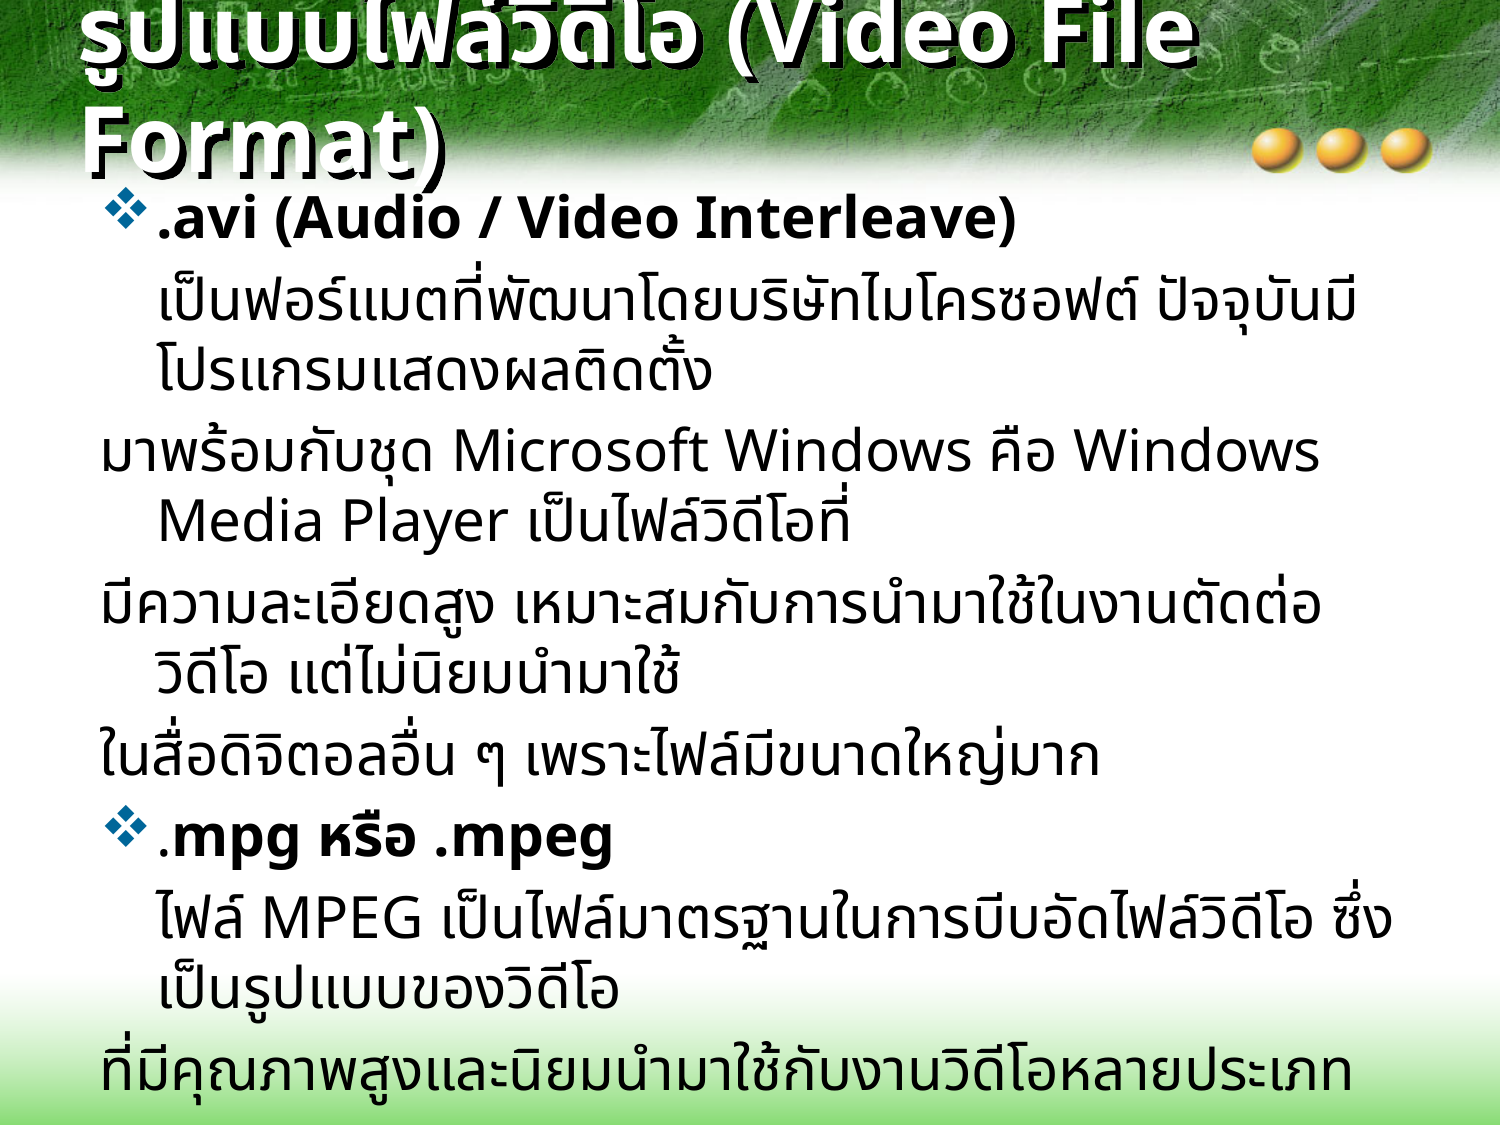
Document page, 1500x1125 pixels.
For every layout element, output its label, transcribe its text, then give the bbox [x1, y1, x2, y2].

picture [0, 0, 1500, 213]
text_box .avi (Audio / Video Interleave) เป็นฟอร์แมตที่พัฒนาโดยบริษัทไมโครซอฟต์ ปัจจุบันมีโปรแกรมแสดงผลติดตั้ง มาพร้อมกับชุด Microsoft Windows คือ Windows Media Player เป็นไฟล์วิดีโอที่ มีความละเอียดสูง เหมาะสมกับการนำมาใช้ในงานตัดต่อวิดีโอ แต่ไม่นิยมนำมาใช้ ในสื่อดิจิตอลอื่น ๆ เพราะไฟล์มีขนาดใหญ่มาก .mpg หรือ .mpeg ไฟล์ MPEG เป็นไฟล์มาตรฐานในการบีบอัดไฟล์วิดีโอ ซึ่งเป็นรูปแบบของวิดีโอ ที่มีคุณภาพสูงและนิยมนำมาใช้กับงานวิดีโอหลายประเภท [85, 172, 1436, 1047]
title รูปแบบไฟล์วิดีโอ (Video File Format) [62, 37, 1226, 126]
